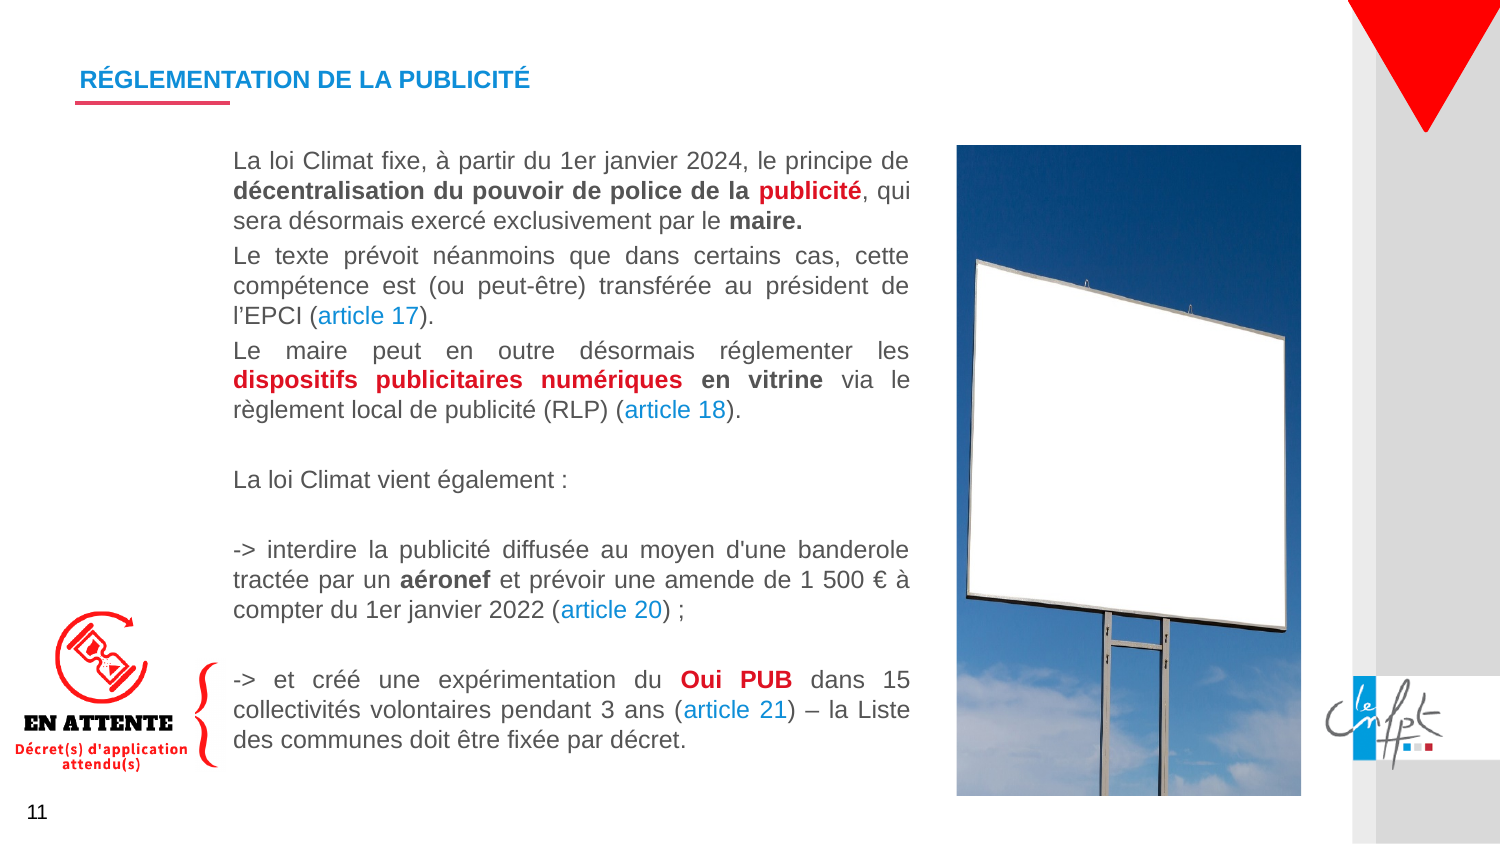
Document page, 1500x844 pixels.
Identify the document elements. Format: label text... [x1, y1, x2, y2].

picture [956, 145, 1302, 797]
text_box La loi Climat fixe, à partir du 1er janvier 2024, le principe de décentralisation du pouvoir de police de la publicité, qui sera désormais exercé exclusivement par le maire. Le texte prévoit néanmoins que dans certains cas, cette compétence est (ou peut-être) transférée au président de l’EPCI (article 17). Le maire peut en outre désormais réglementer les dispositifs publicitaires numériques en vitrine via le règlement local de publicité (RLP) (article 18). La loi Climat vient également : -> interdire la publicité diffusée au moyen d'une banderole tractée par un aéronef et prévoir une amende de 1 500 € à compter du 1er janvier 2022 (article 20) ; -> et créé une expérimentation du Oui PUB dans 15 collectivités volontaires pendant 3 ans (article 21) – la Liste des communes doit être fixée par décret. [218, 137, 926, 824]
list réglementation de la publicité [64, 55, 1307, 626]
picture [7, 604, 226, 793]
text_box [1348, 0, 1500, 133]
picture [1316, 0, 1500, 844]
